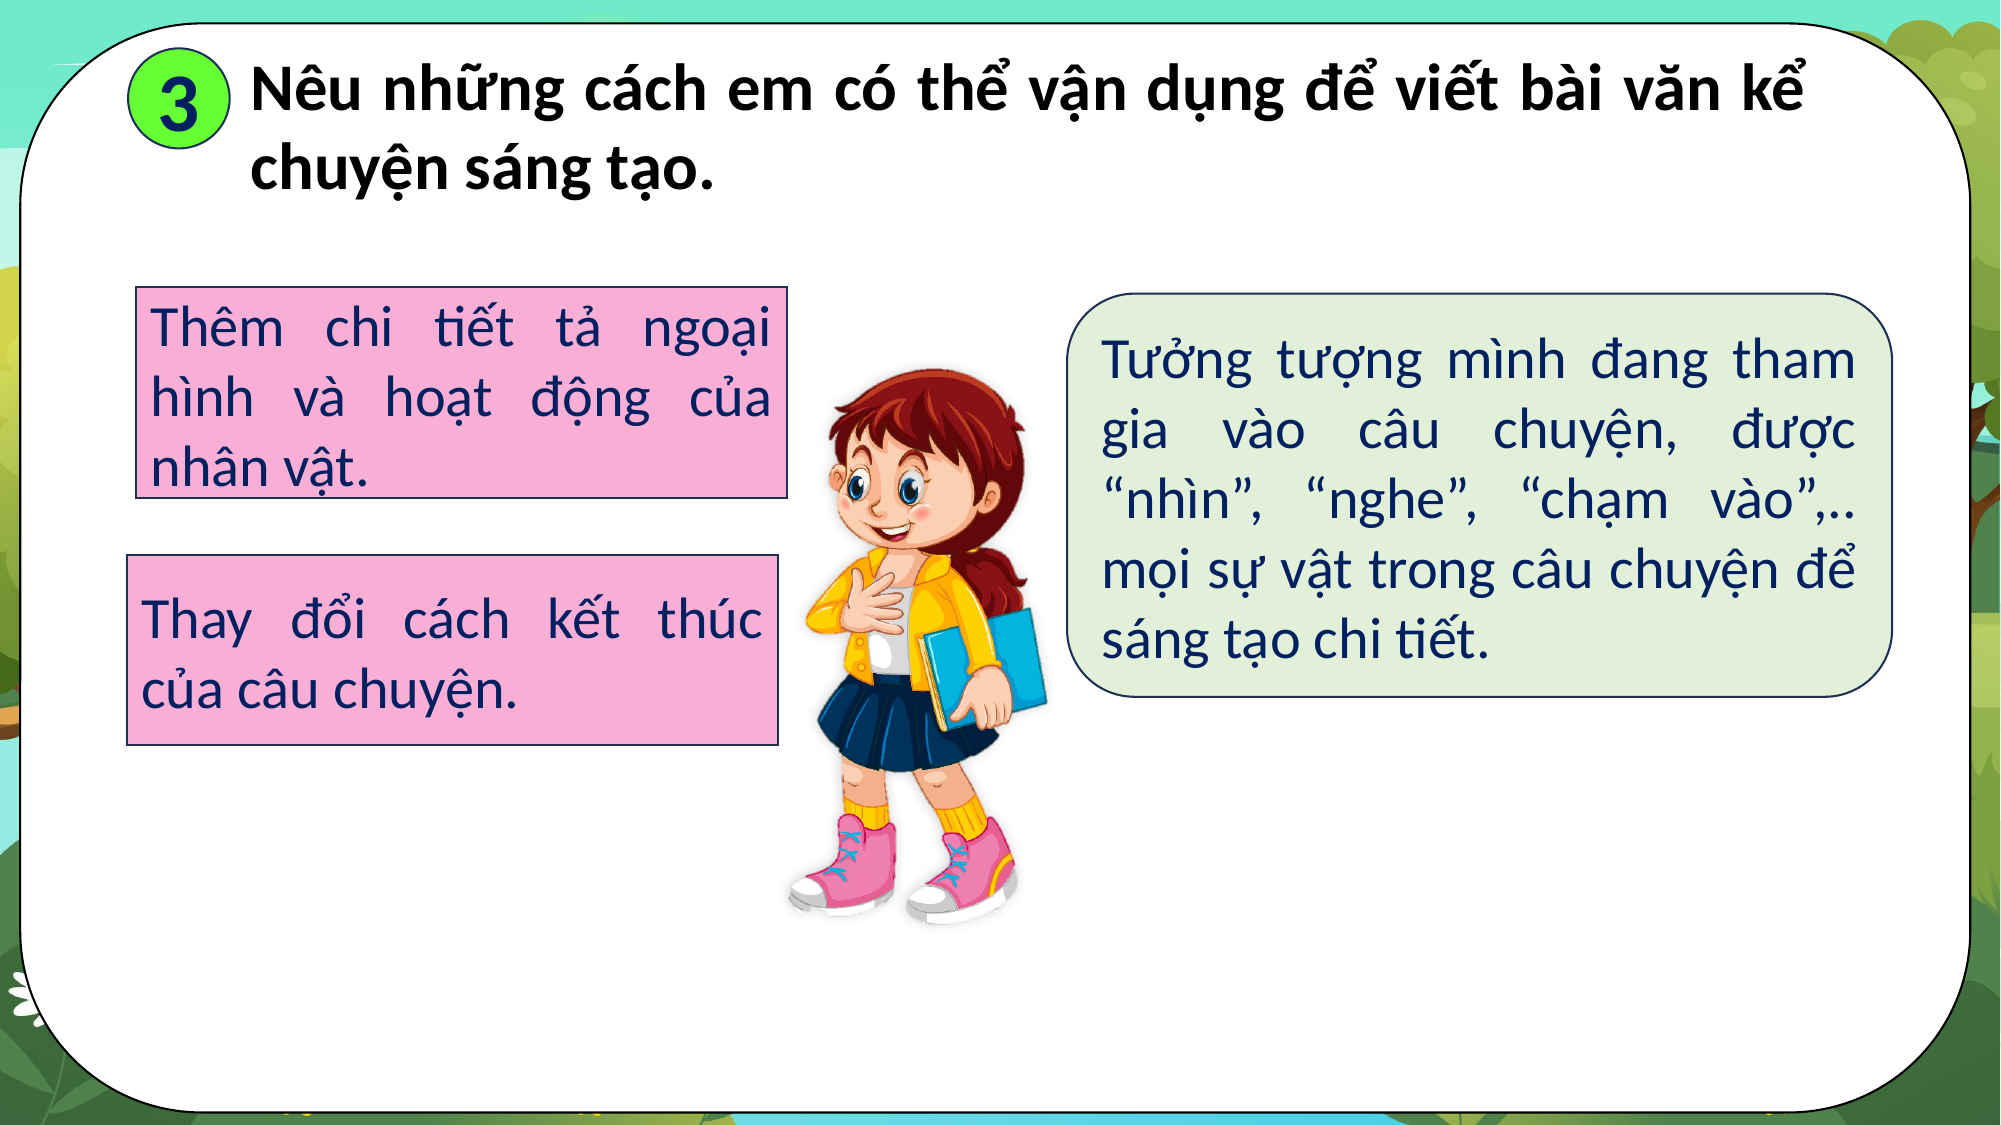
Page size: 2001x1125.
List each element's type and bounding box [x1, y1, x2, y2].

list [0, 0, 2000, 1125]
picture [759, 332, 1106, 939]
